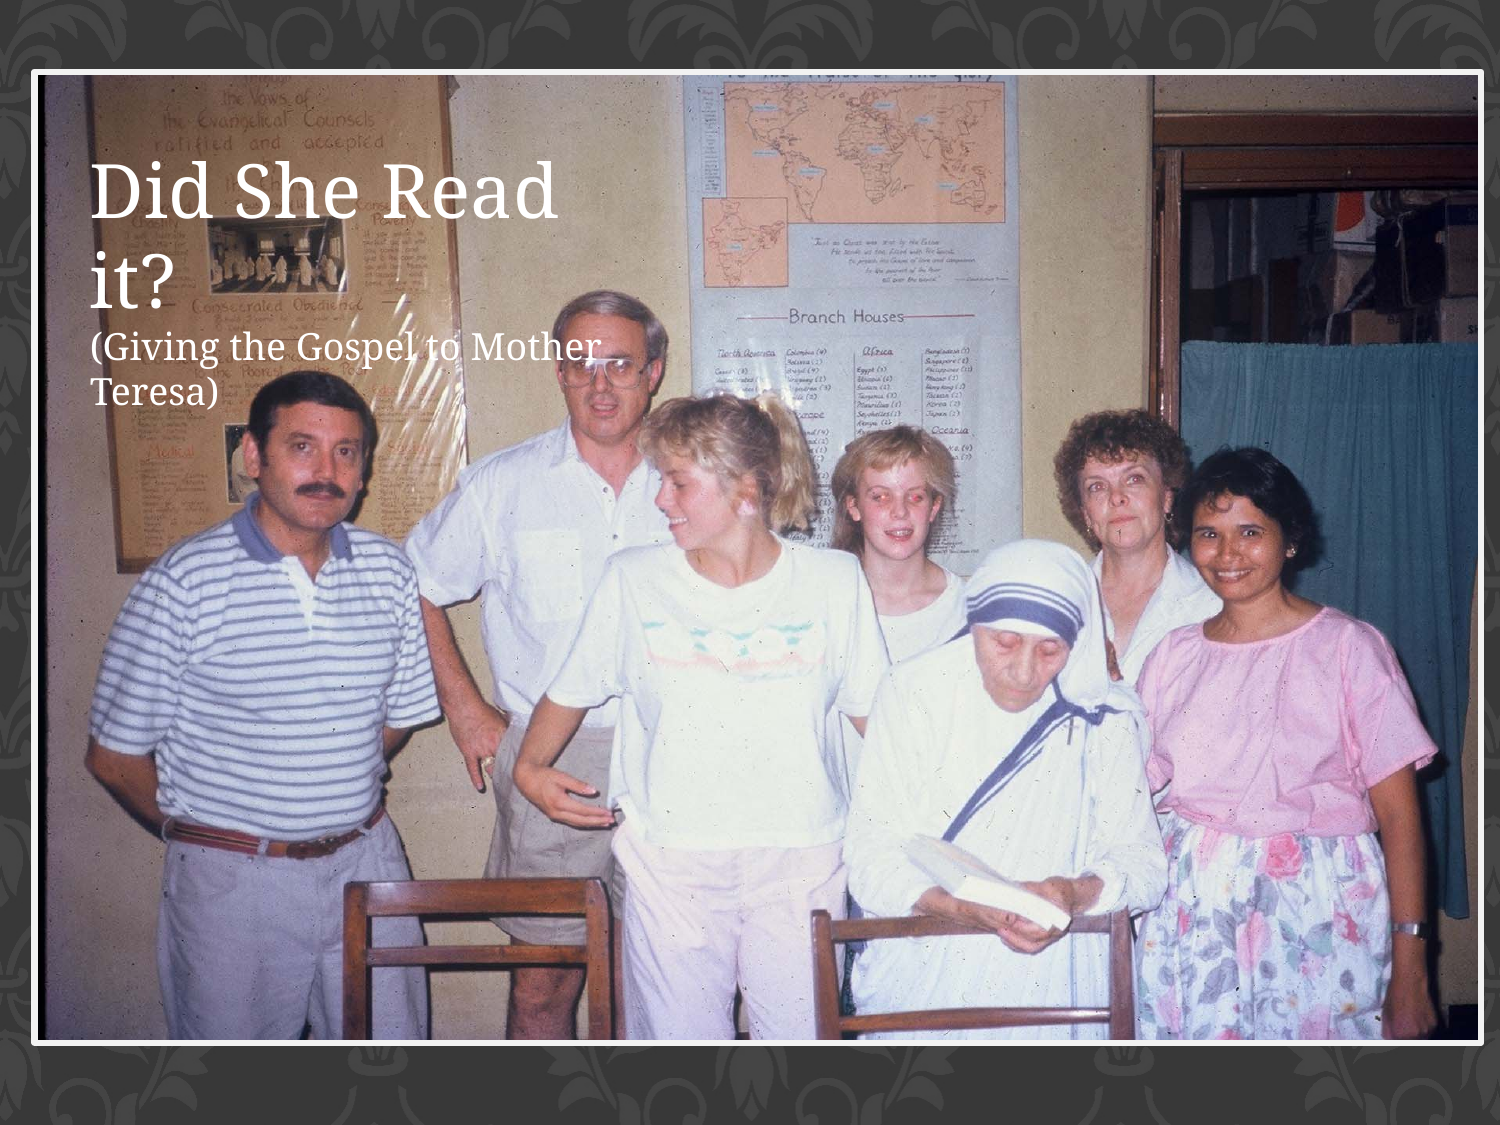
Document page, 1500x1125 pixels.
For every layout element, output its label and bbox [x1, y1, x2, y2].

picture [37, 74, 1479, 1040]
